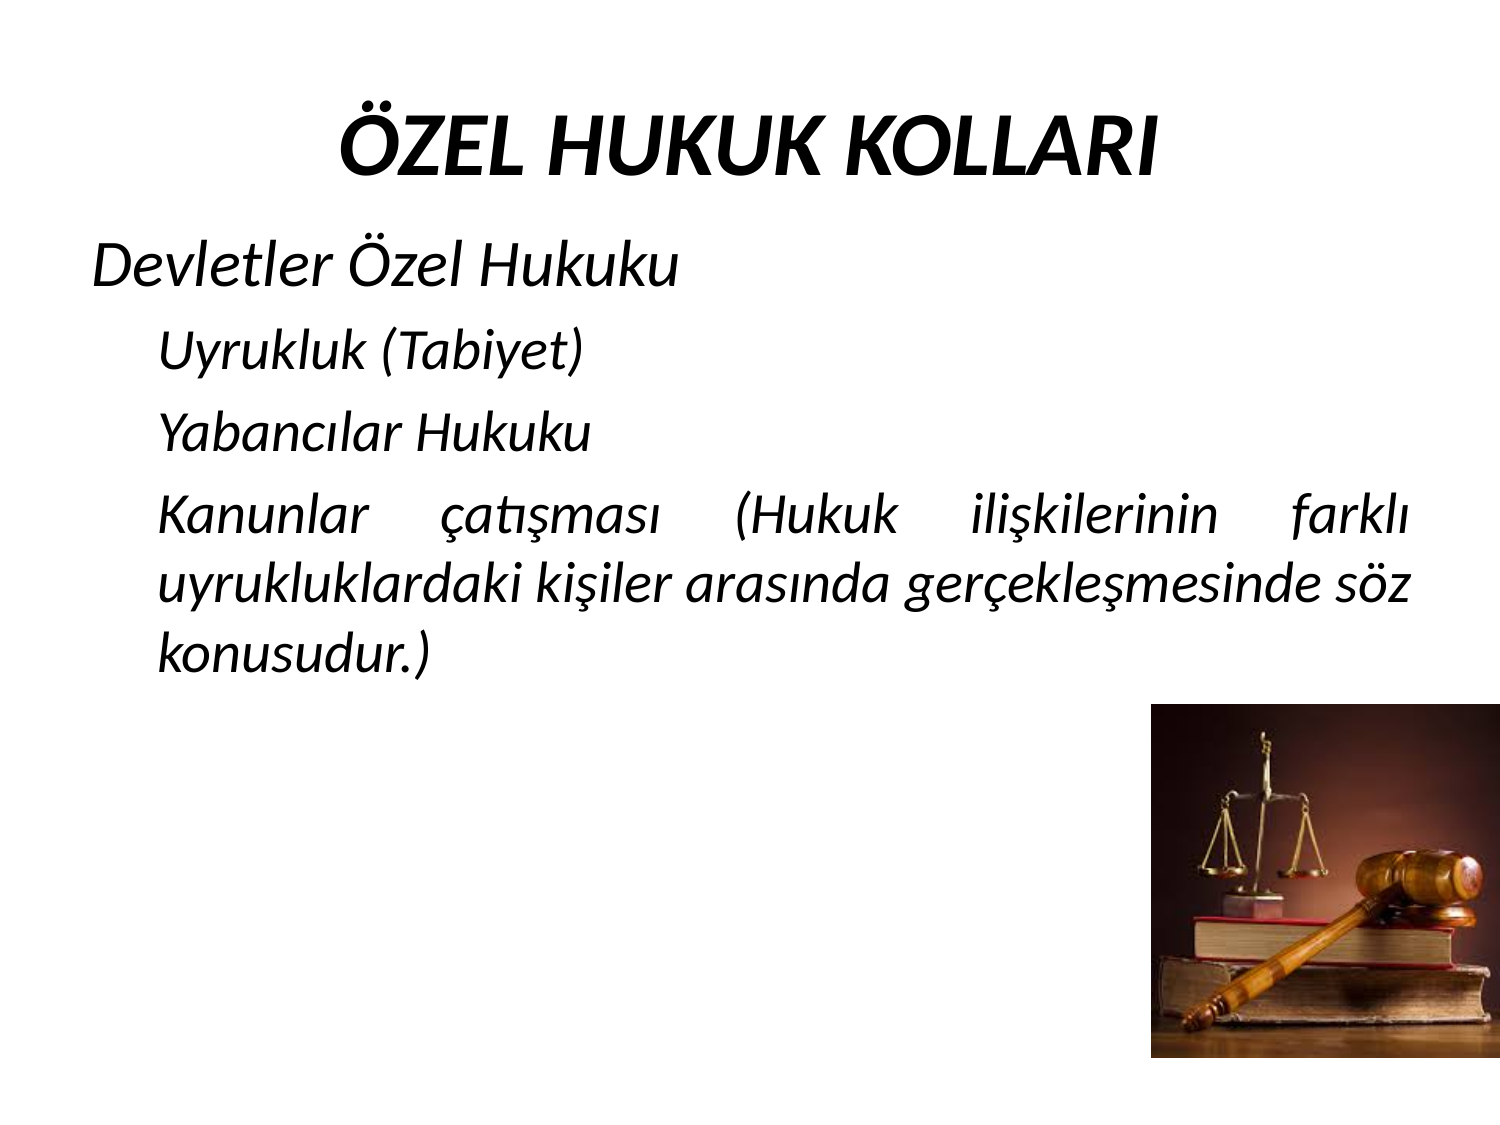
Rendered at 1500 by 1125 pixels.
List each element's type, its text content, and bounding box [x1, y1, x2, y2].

text_box ÖZEL HUKUK KOLLARI [74, 45, 1425, 233]
list Devletler Özel Hukuku Uyrukluk (Tabiyet) Yabancılar Hukuku Kanunlar çatışması (Hukuk ilişkilerinin farklı uyrukluklardaki kişiler arasında gerçekleşmesinde söz konusudur.) [76, 149, 1427, 892]
picture [1151, 703, 1500, 1058]
